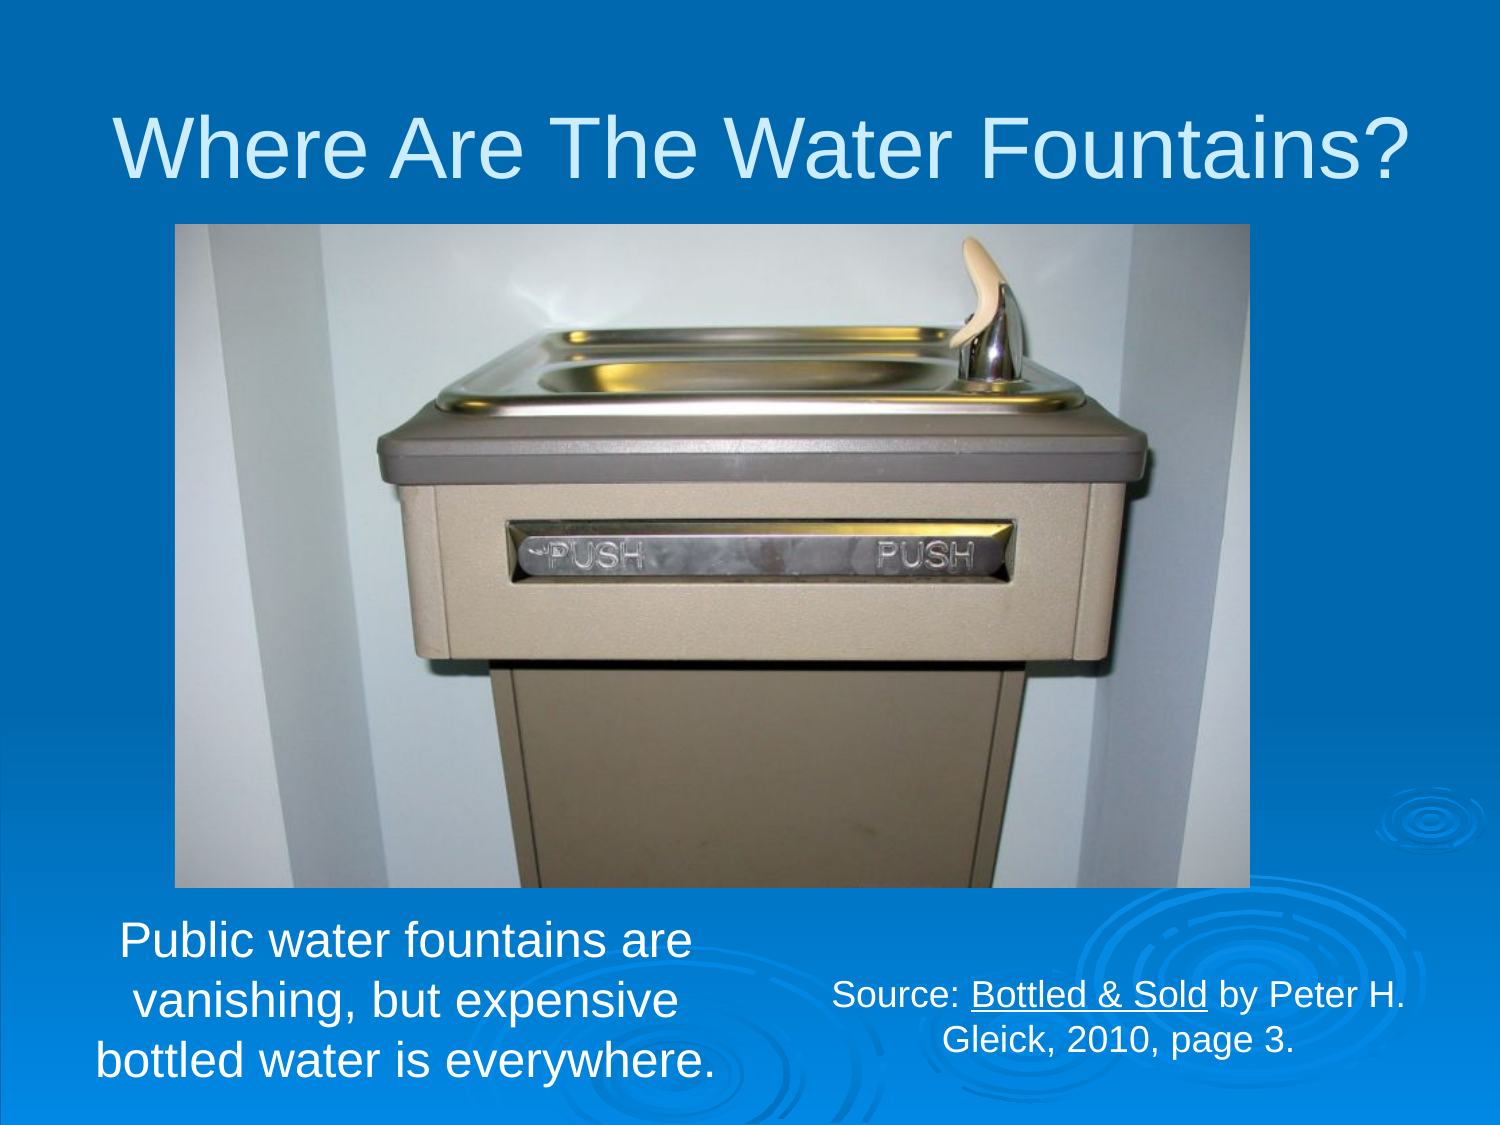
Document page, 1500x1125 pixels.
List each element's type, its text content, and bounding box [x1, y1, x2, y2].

text_box Source: Bottled & Sold by Peter H. Gleick, 2010, page 3. [812, 962, 1425, 1025]
title Where Are The Water Fountains? [74, 49, 1451, 238]
picture [174, 212, 1251, 888]
text_box Public water fountains are vanishing, but expensive bottled water is everywhere. [37, 899, 775, 1095]
